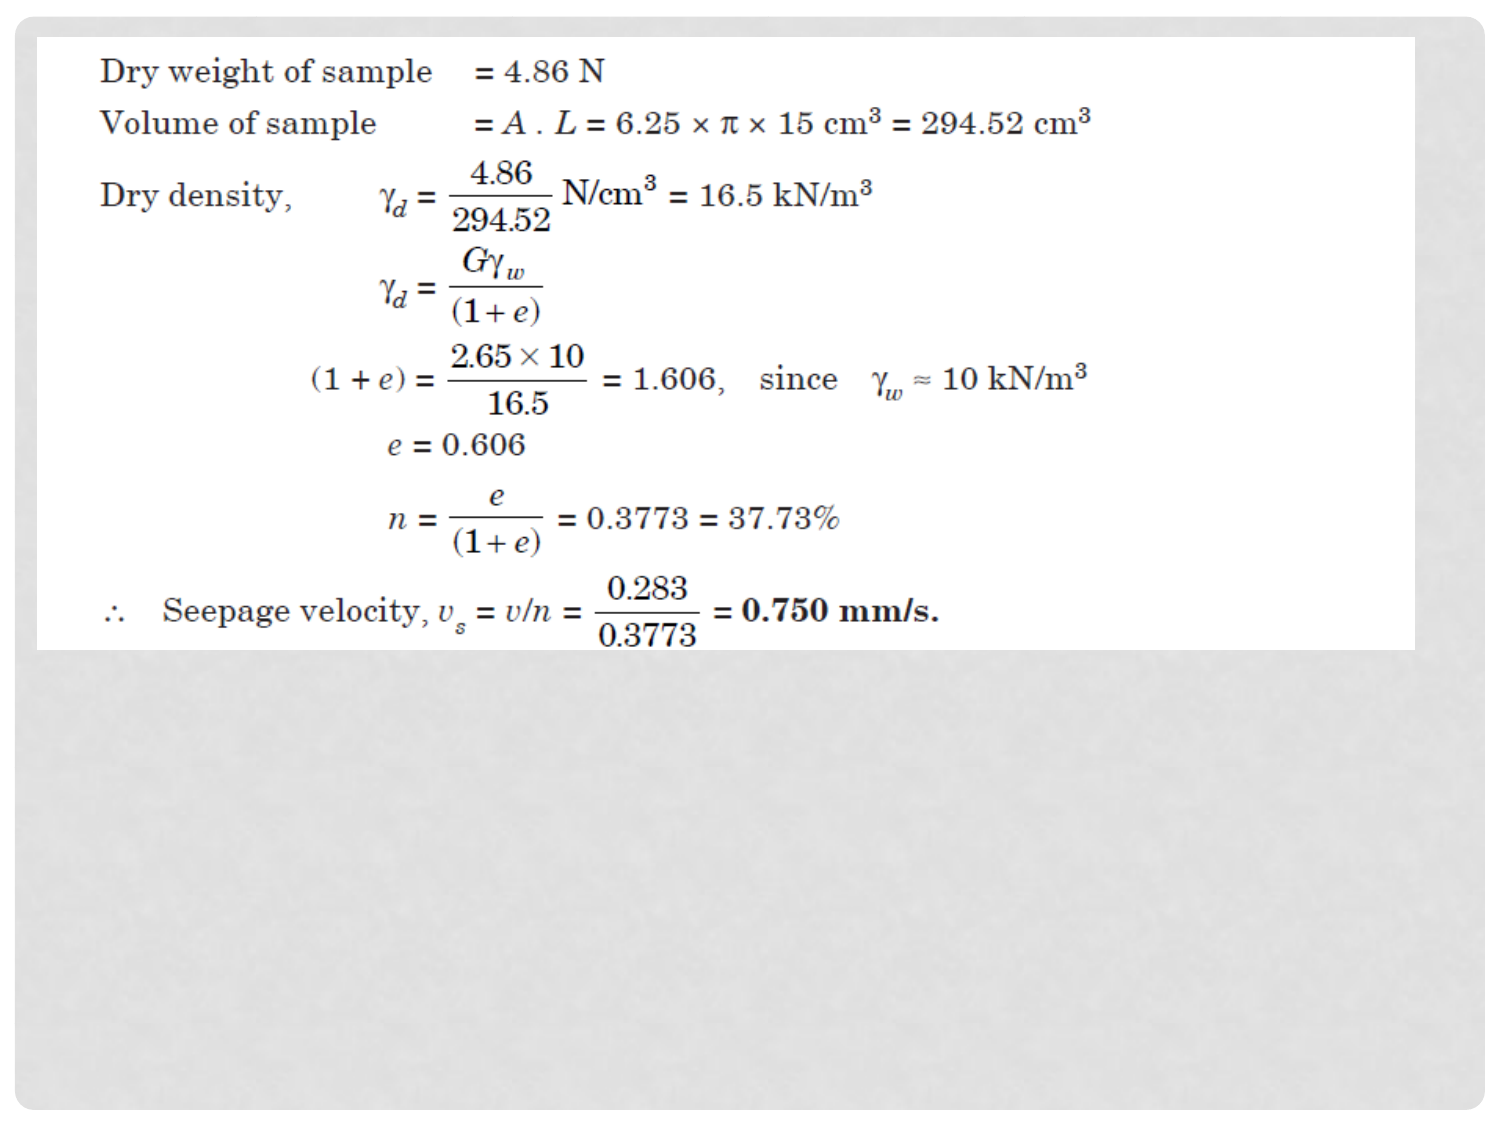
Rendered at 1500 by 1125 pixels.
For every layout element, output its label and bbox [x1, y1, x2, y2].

picture [37, 37, 1415, 651]
